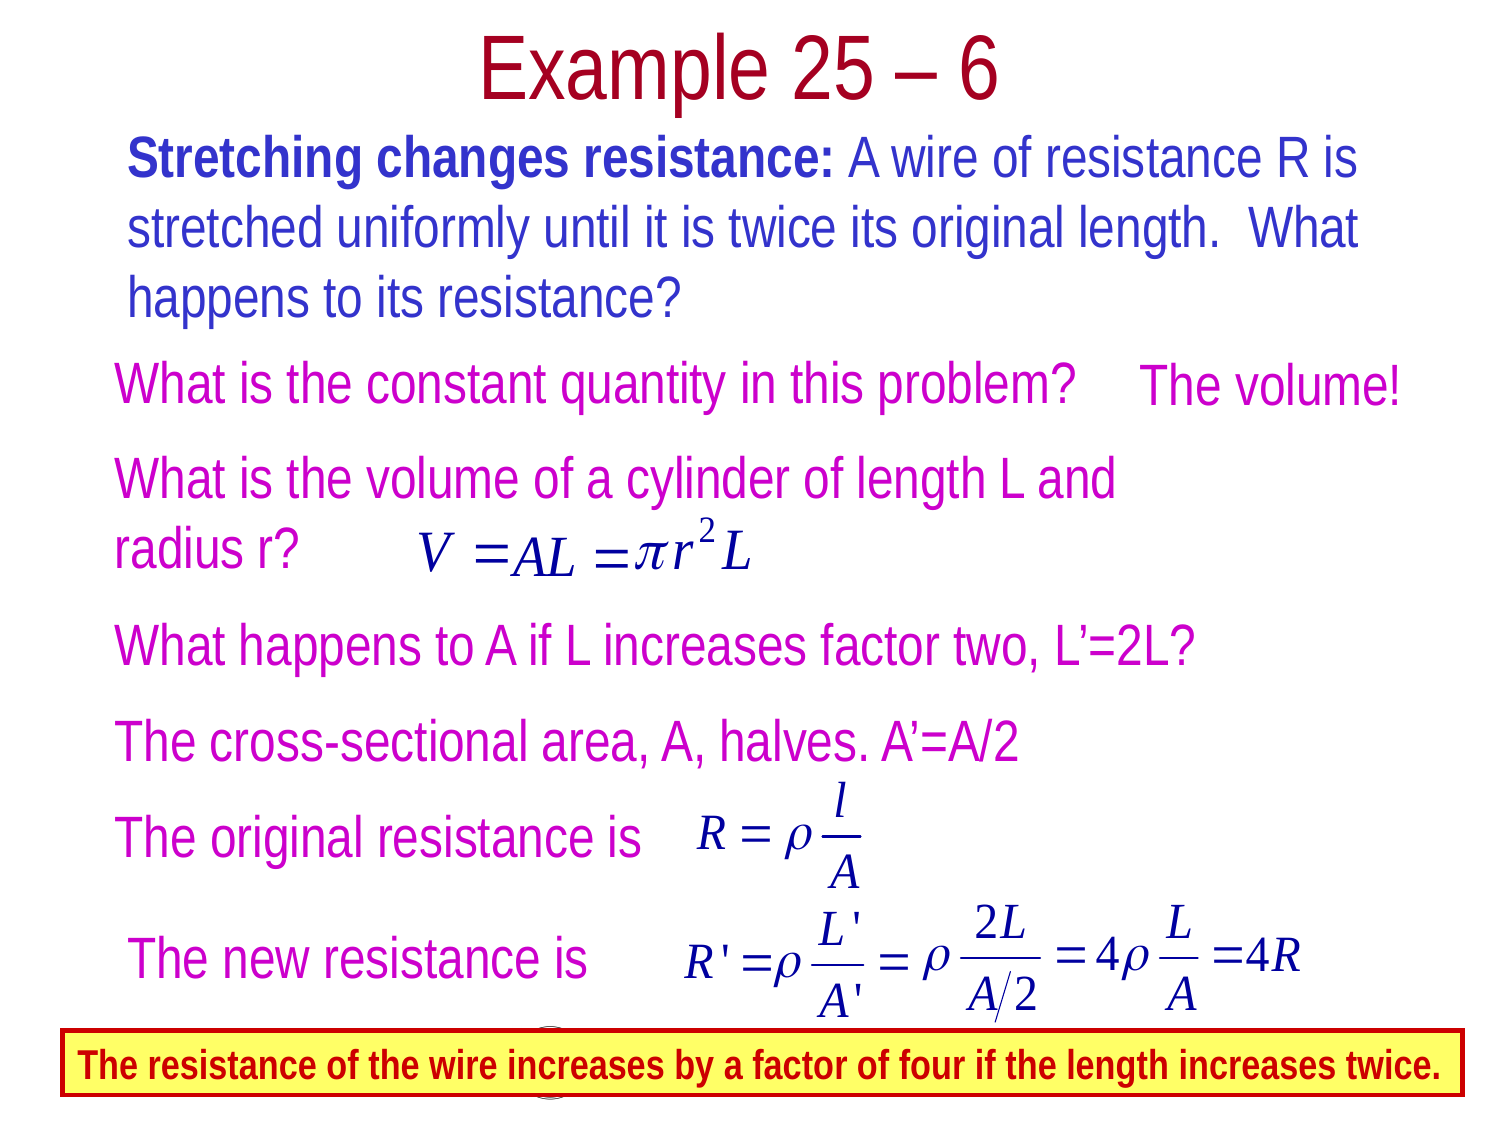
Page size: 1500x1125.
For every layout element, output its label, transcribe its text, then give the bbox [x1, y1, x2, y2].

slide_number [112, 1095, 426, 1101]
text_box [764, 894, 907, 1029]
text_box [774, 765, 872, 892]
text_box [912, 887, 1088, 1036]
text_box What is the constant quantity in this problem? [99, 337, 1113, 423]
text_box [499, 523, 623, 588]
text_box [1087, 887, 1245, 1022]
text_box Stretching changes resistance: A wire of resistance R is stretched uniformly until it is twice its original length. What happens to its resistance? [112, 112, 1400, 337]
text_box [627, 499, 763, 586]
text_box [687, 803, 769, 860]
title Example 25 – 6 [37, 0, 1463, 126]
text_box The resistance of the wire increases by a factor of four if the length increases twice. [62, 1030, 1463, 1095]
slide_number 19 [1074, 1095, 1388, 1101]
slide_number 19 [1241, 1024, 1388, 1030]
text_box The new resistance is [112, 912, 625, 998]
footer PHYS 1444-004, Spring 2012 Dr. Jaehoon Yu [512, 1024, 759, 1030]
text_box The cross-sectional area, A, halves. A’=A/2 [99, 695, 1163, 781]
text_box What is the volume of a cylinder of length L and radius r? [99, 433, 1175, 588]
text_box What happens to A if L increases factor two, L’=2L? [99, 599, 1238, 685]
text_box The original resistance is [99, 791, 738, 877]
text_box The volume! [1124, 339, 1425, 495]
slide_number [112, 1024, 426, 1030]
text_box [412, 517, 513, 588]
footer PHYS 1444-004, Spring 2012 Dr. Jaehoon Yu [512, 1095, 988, 1101]
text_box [674, 931, 759, 988]
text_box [1237, 924, 1312, 981]
